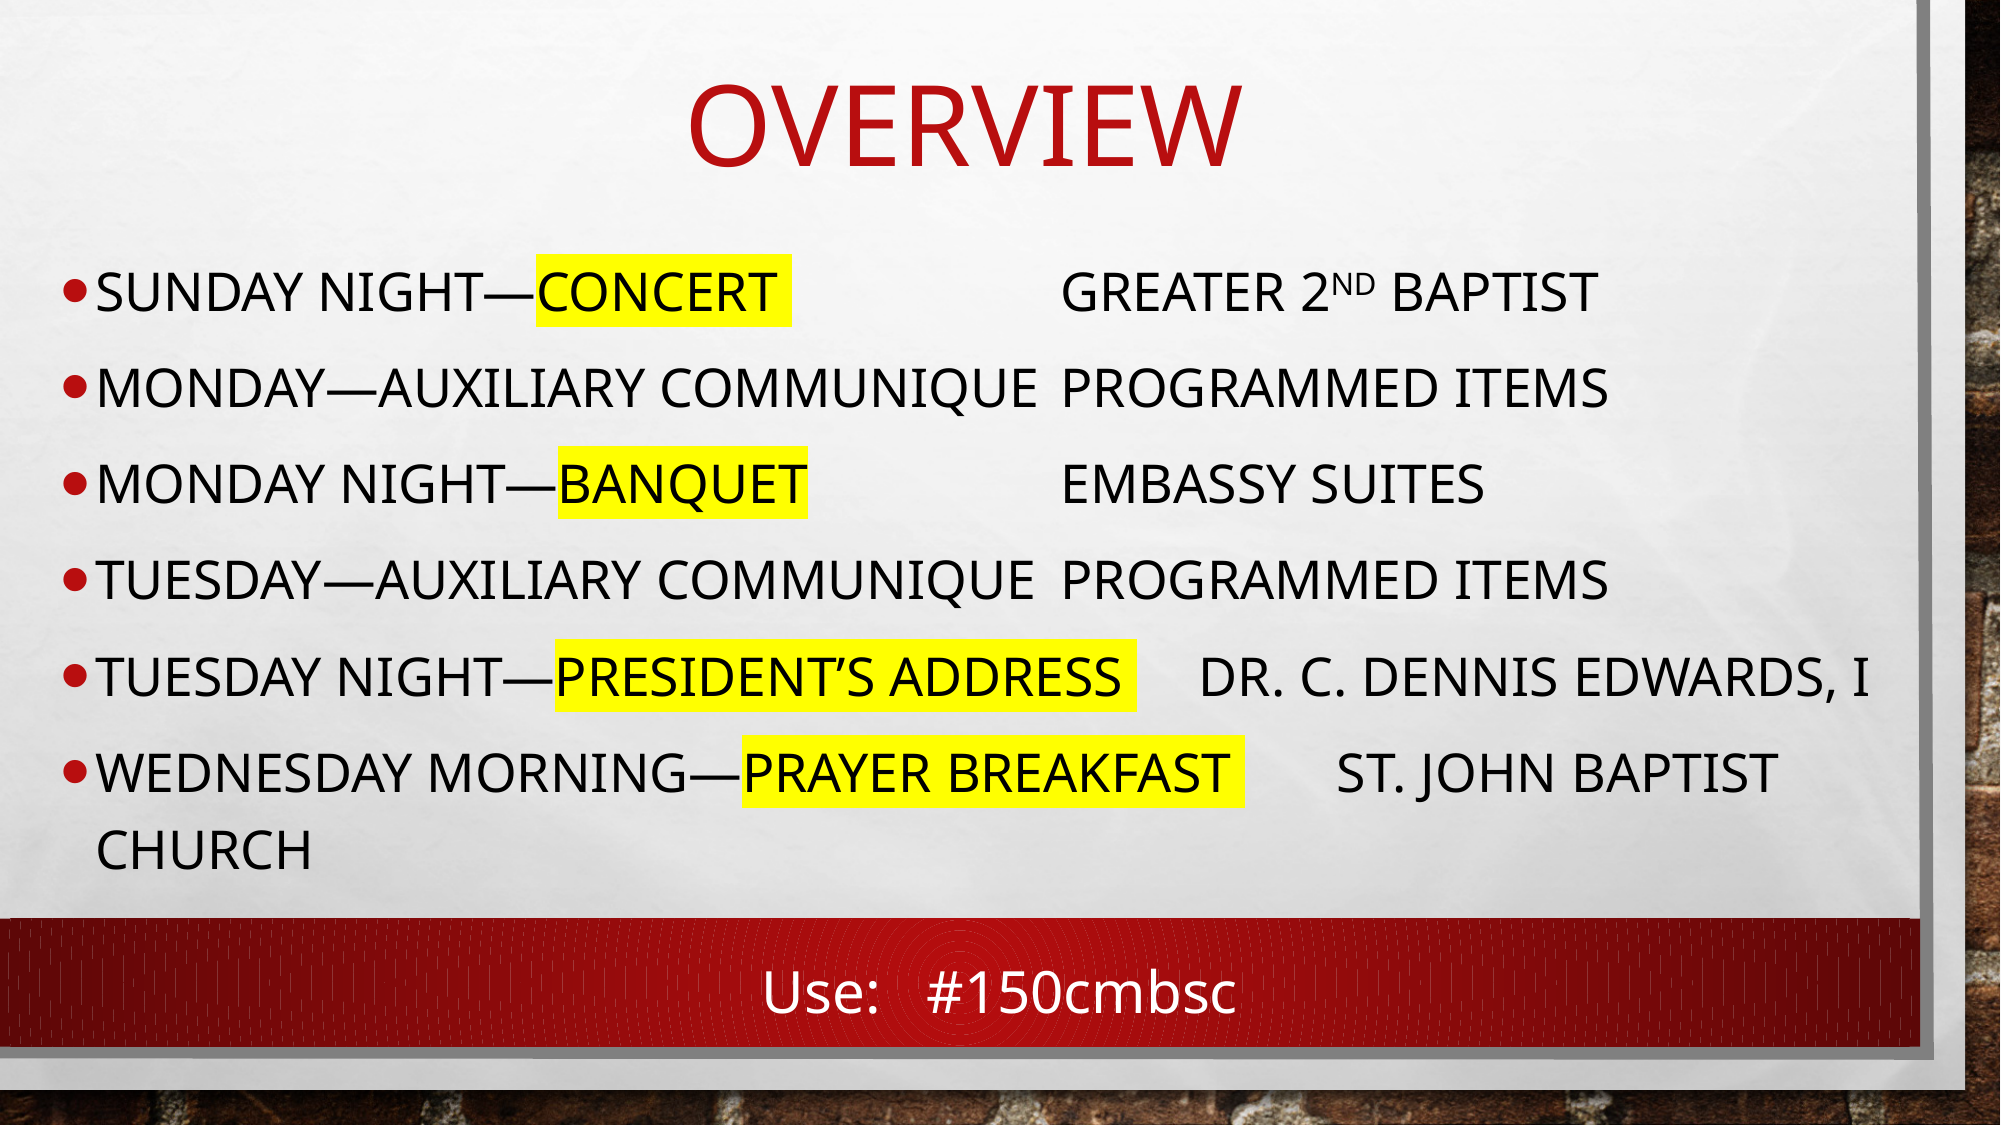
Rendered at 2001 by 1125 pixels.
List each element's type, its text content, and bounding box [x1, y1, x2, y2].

list Sunday night—concert Greater 2nd Baptist Monday—Auxiliary Communique Programmed Items Monday Night—Banquet Embassy Suites Tuesday—Auxiliary Communique Programmed Items Tuesday night—President’s address Dr. C. Dennis Edwards, I Wednesday morning—prayer breakfast St. John Baptist Church [45, 222, 1888, 903]
title Overview [112, 35, 1818, 222]
text_box Use: #150cmbsc [656, 947, 1344, 1033]
picture [0, 0, 2000, 1125]
